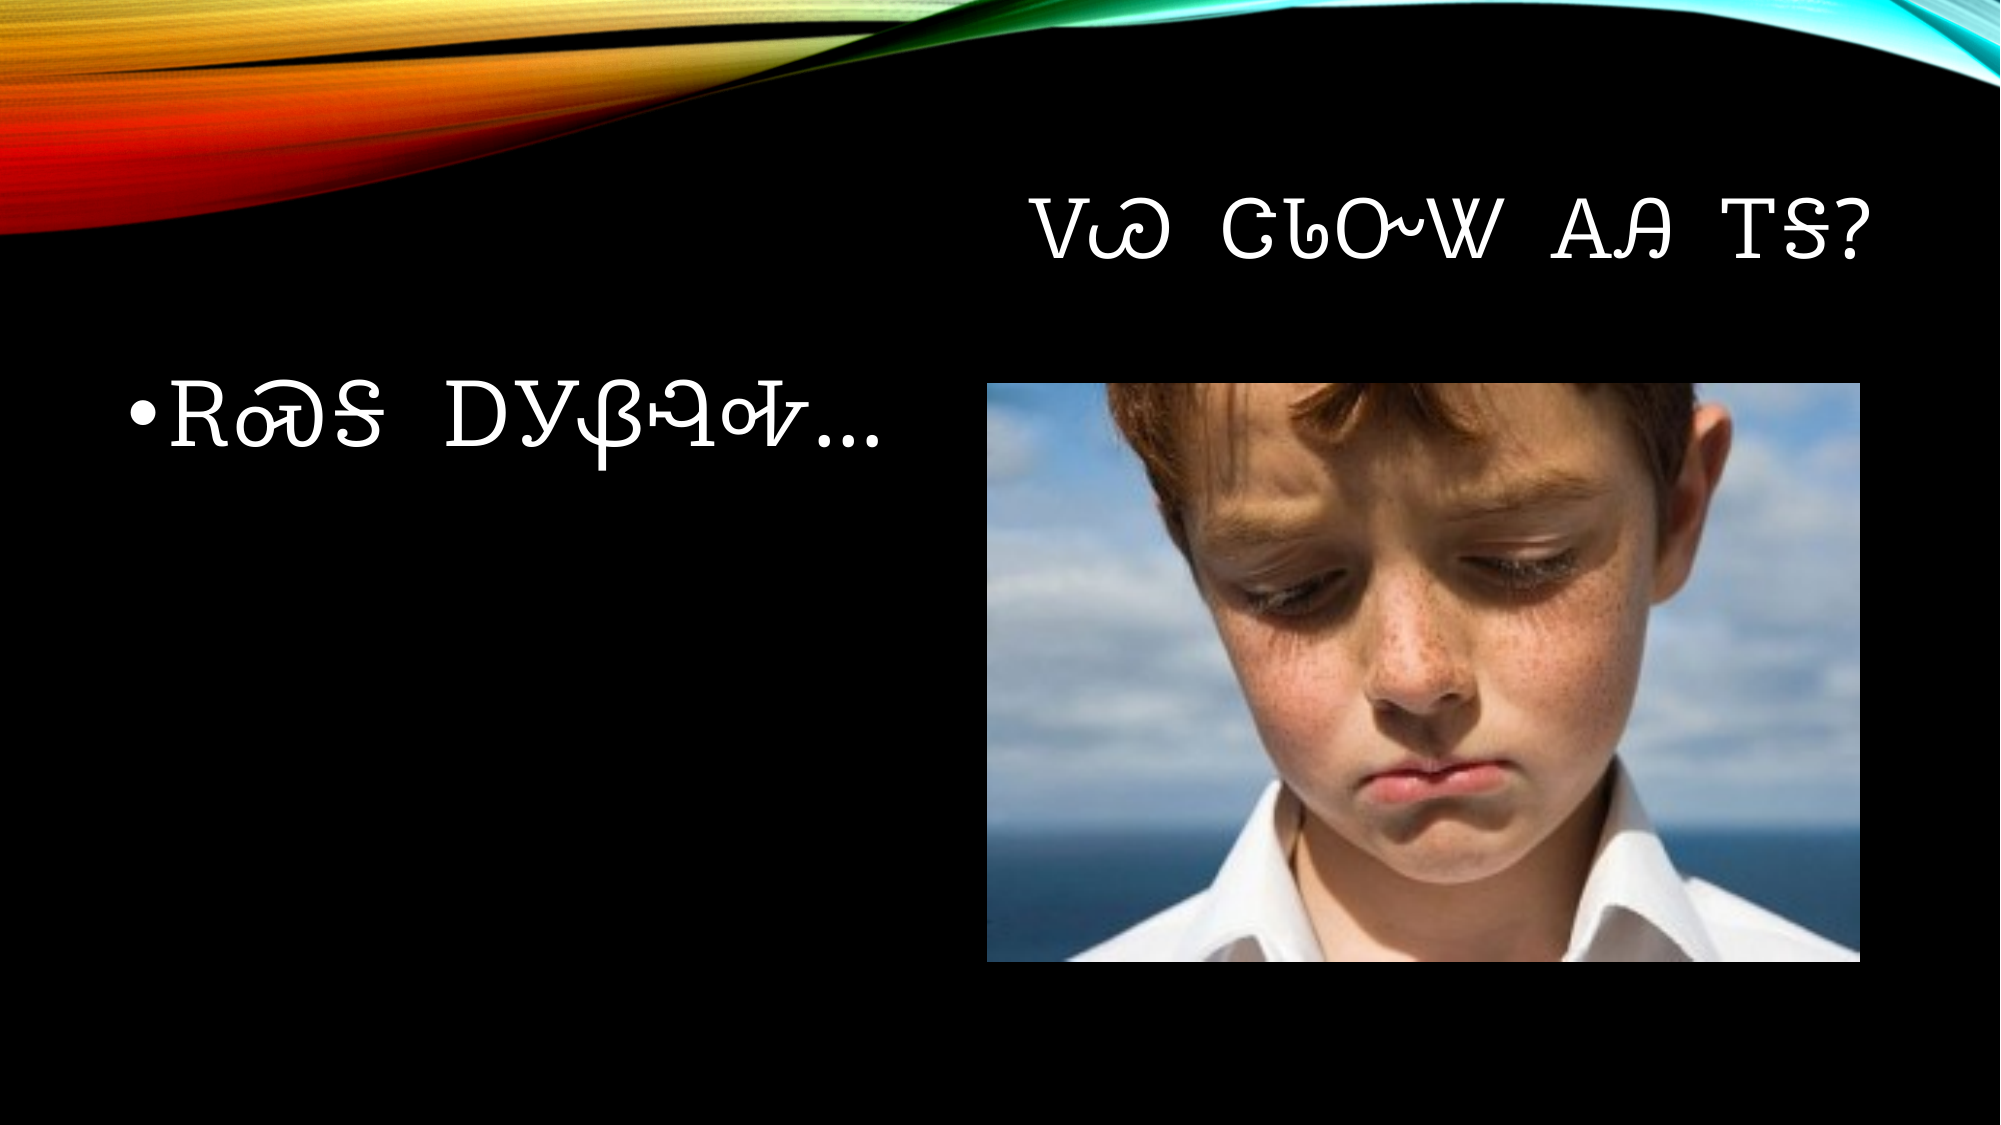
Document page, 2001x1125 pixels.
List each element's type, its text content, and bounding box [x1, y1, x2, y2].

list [987, 382, 1860, 962]
list ᎡᏍᎦ ᎠᎩᏰᎸᎭ… [112, 360, 988, 1021]
title ᏙᏊ ᏣᏓᏅᏔ ᎪᎯ ᎢᎦ? [474, 125, 1888, 338]
picture [0, 0, 2000, 237]
